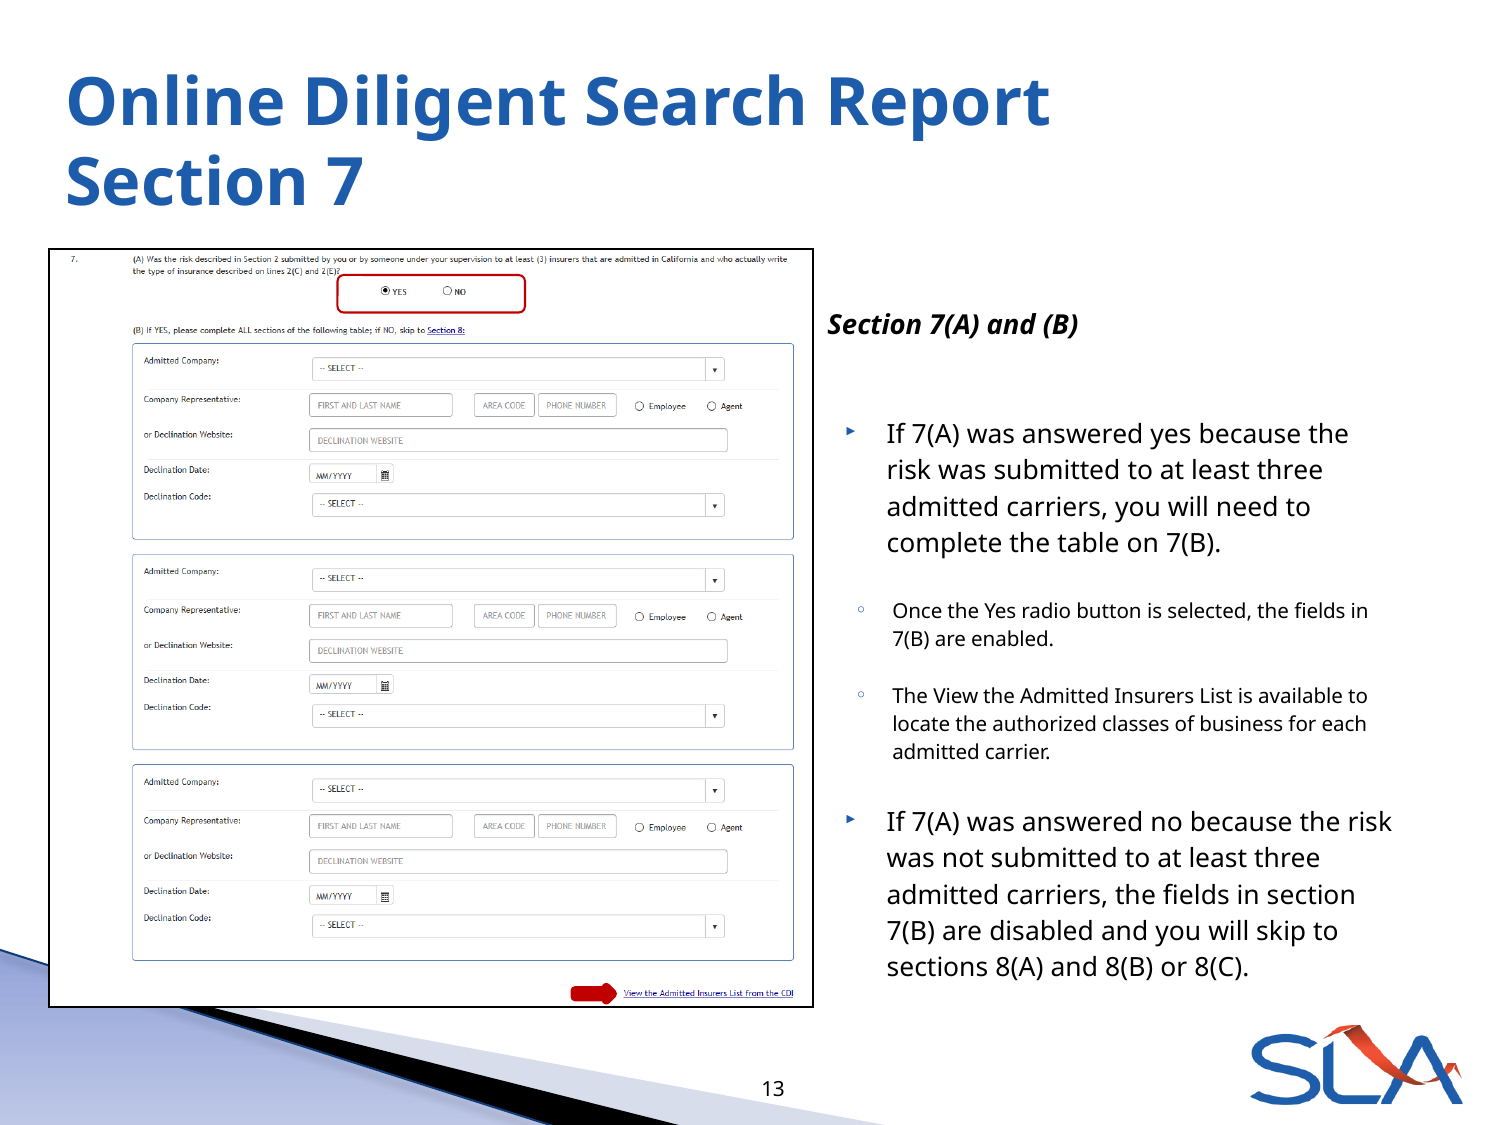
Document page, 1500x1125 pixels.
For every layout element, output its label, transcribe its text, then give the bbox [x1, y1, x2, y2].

title Online Diligent Search Report Section 7 [50, 45, 1450, 233]
list Section 7(A) and (B) If 7(A) was answered yes because the risk was submitted to at least three admitted carriers, you will need to complete the table on 7(B). Once the Yes radio button is selected, the fields in 7(B) are enabled. The View the Admitted Insurers List is available to locate the authorized classes of business for each admitted carrier. If 7(A) was answered no because the risk was not submitted to at least three admitted carriers, the fields in section 7(B) are disabled and you will skip to sections 8(A) and 8(B) or 8(C). [812, 224, 1413, 1005]
picture [49, 249, 813, 1007]
picture [1250, 1025, 1463, 1105]
slide_number 13 [733, 1051, 813, 1112]
